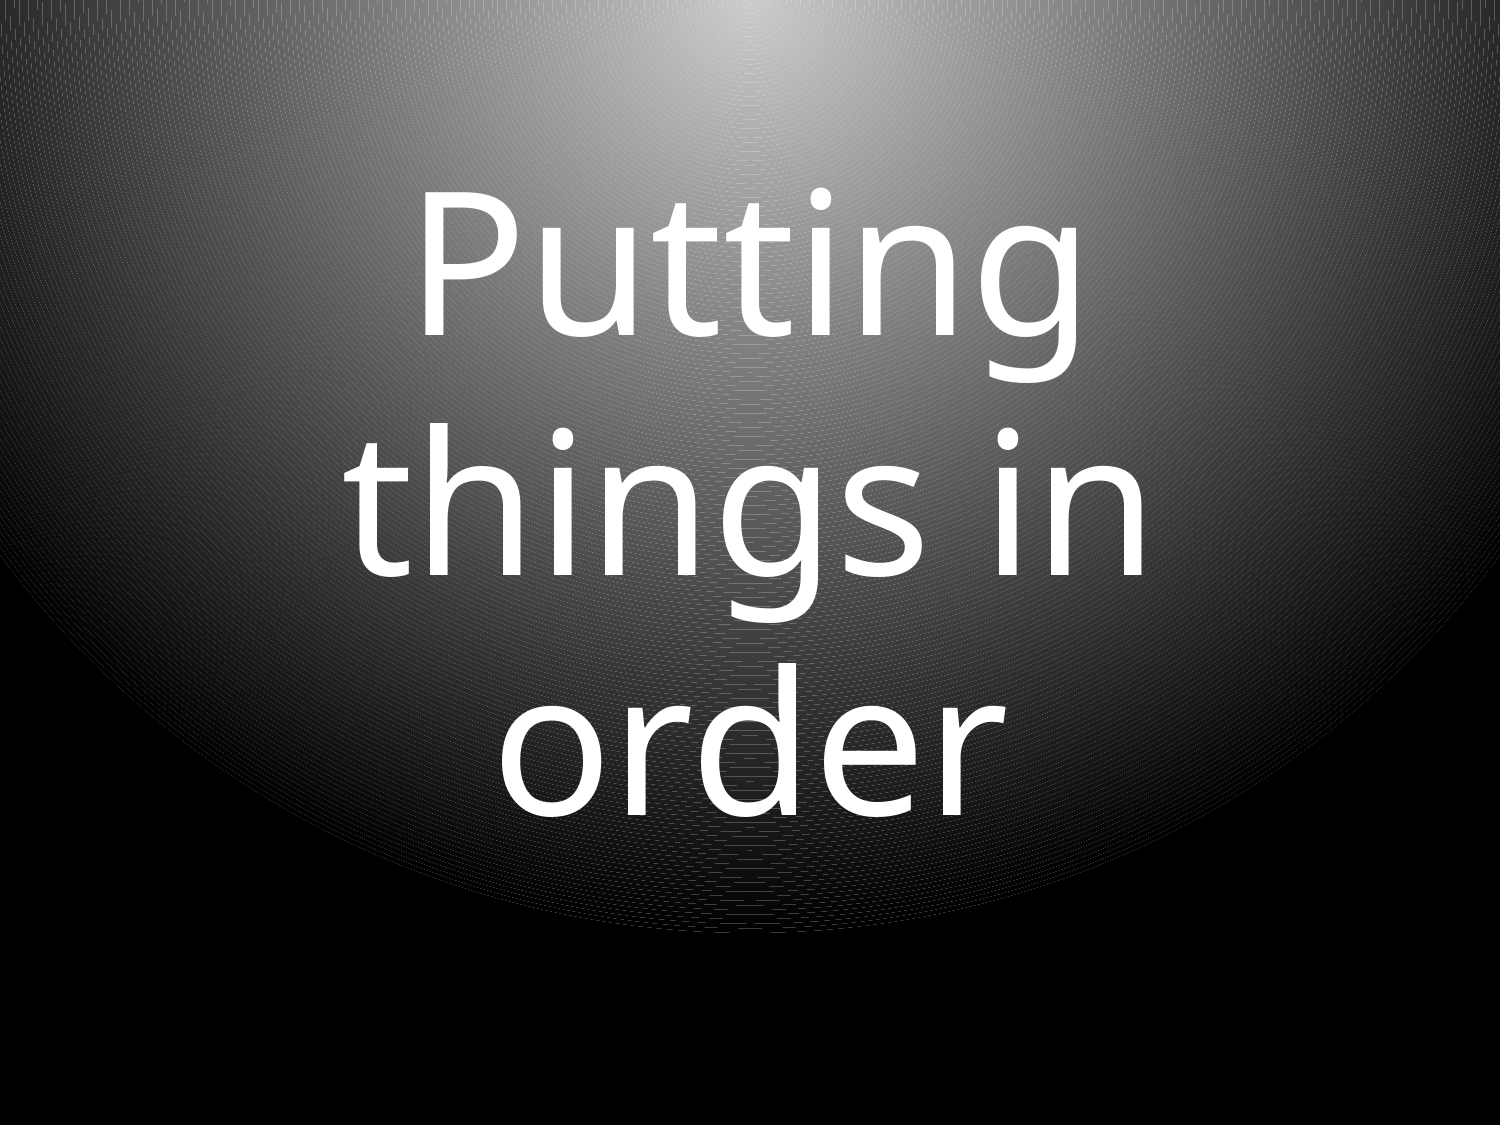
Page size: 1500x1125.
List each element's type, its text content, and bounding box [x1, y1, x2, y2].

title Putting things in order [112, 375, 1388, 617]
